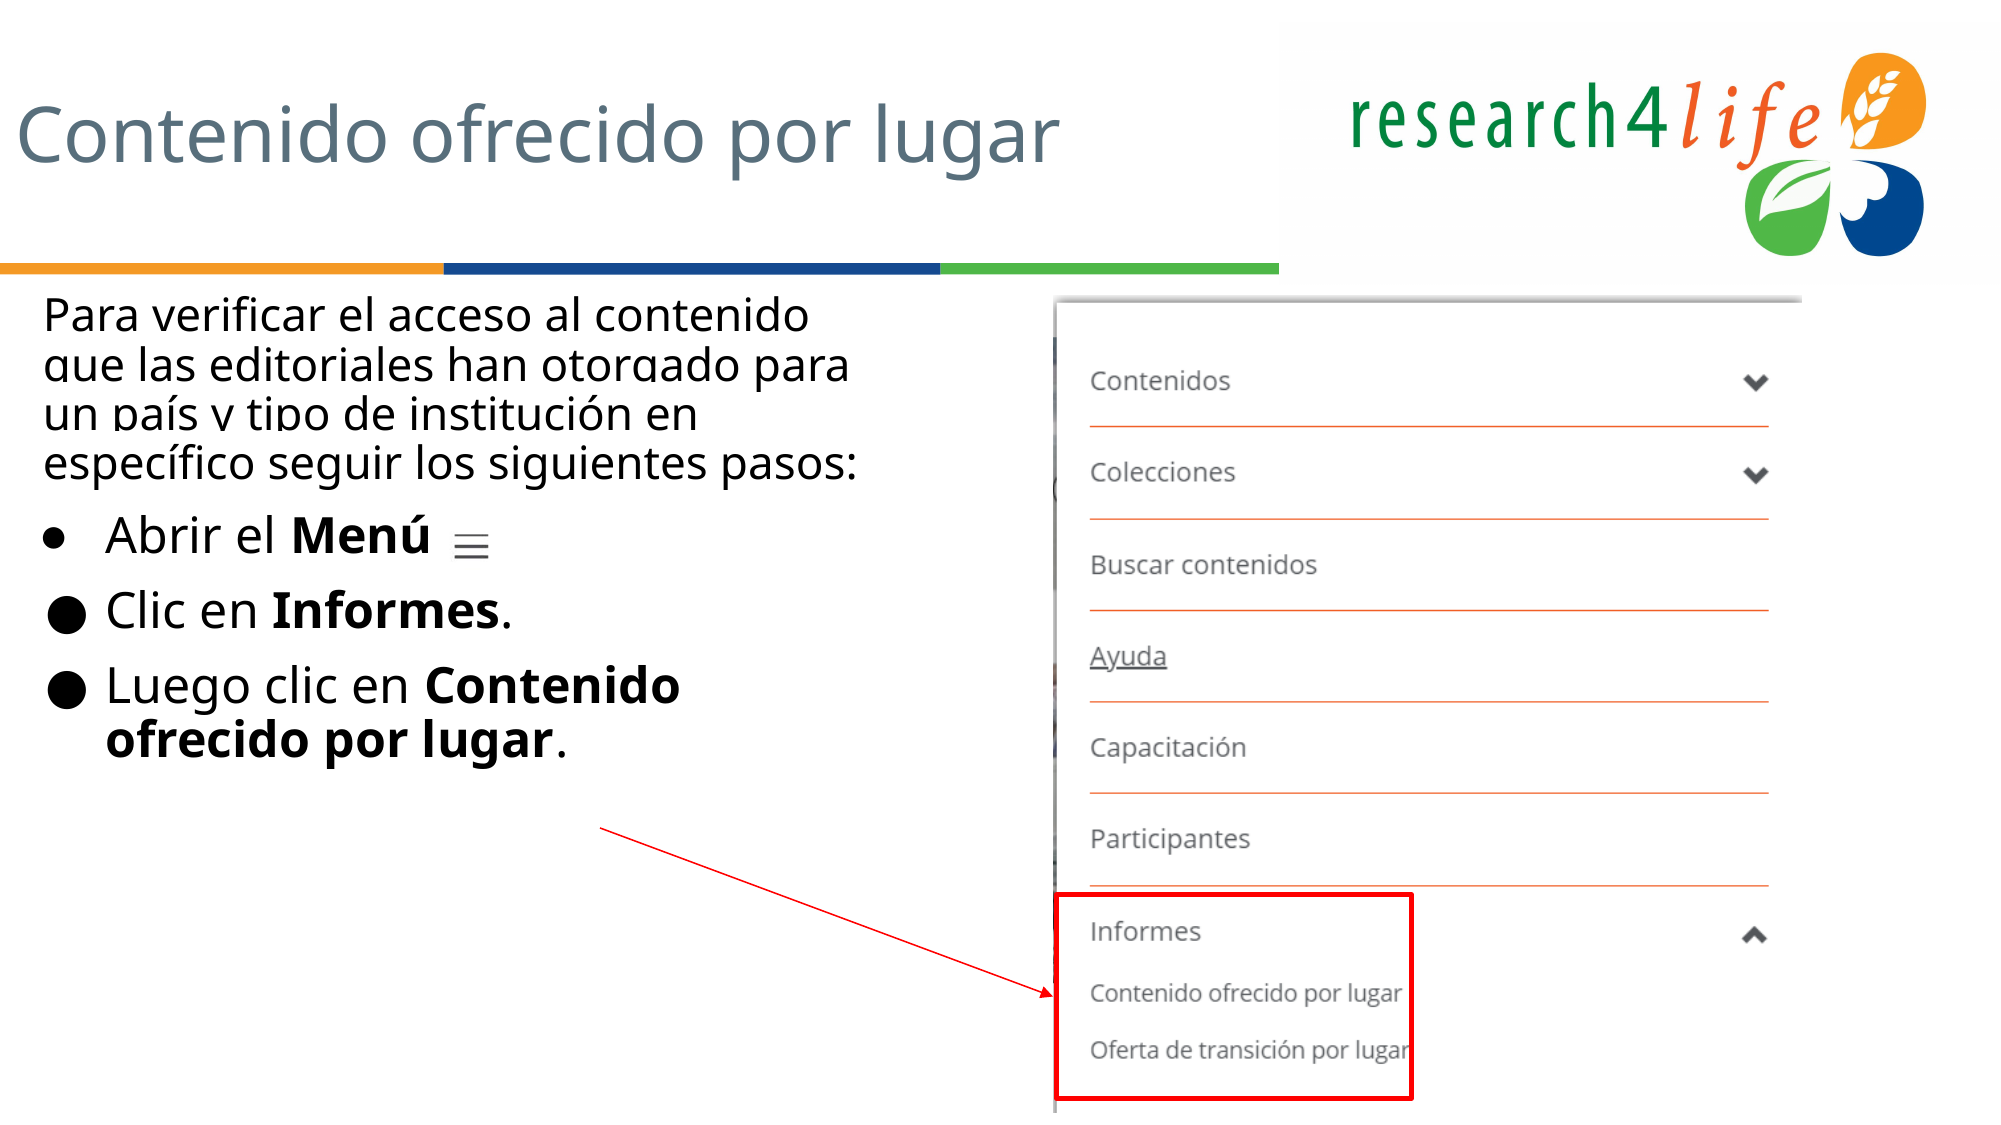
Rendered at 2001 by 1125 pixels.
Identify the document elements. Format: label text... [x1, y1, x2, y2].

picture [434, 508, 509, 585]
title Contenido ofrecido por lugar [0, 88, 1578, 266]
list Para verificar el acceso al contenido que las editoriales han otorgado para un país y tipo de institución en específico seguir los siguientes pasos: Abrir el Menú Clic en Informes. Luego clic en Contenido ofrecido por lugar. [15, 284, 914, 1083]
picture [1052, 295, 1802, 1114]
picture [1279, 22, 2000, 285]
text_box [599, 827, 1054, 997]
